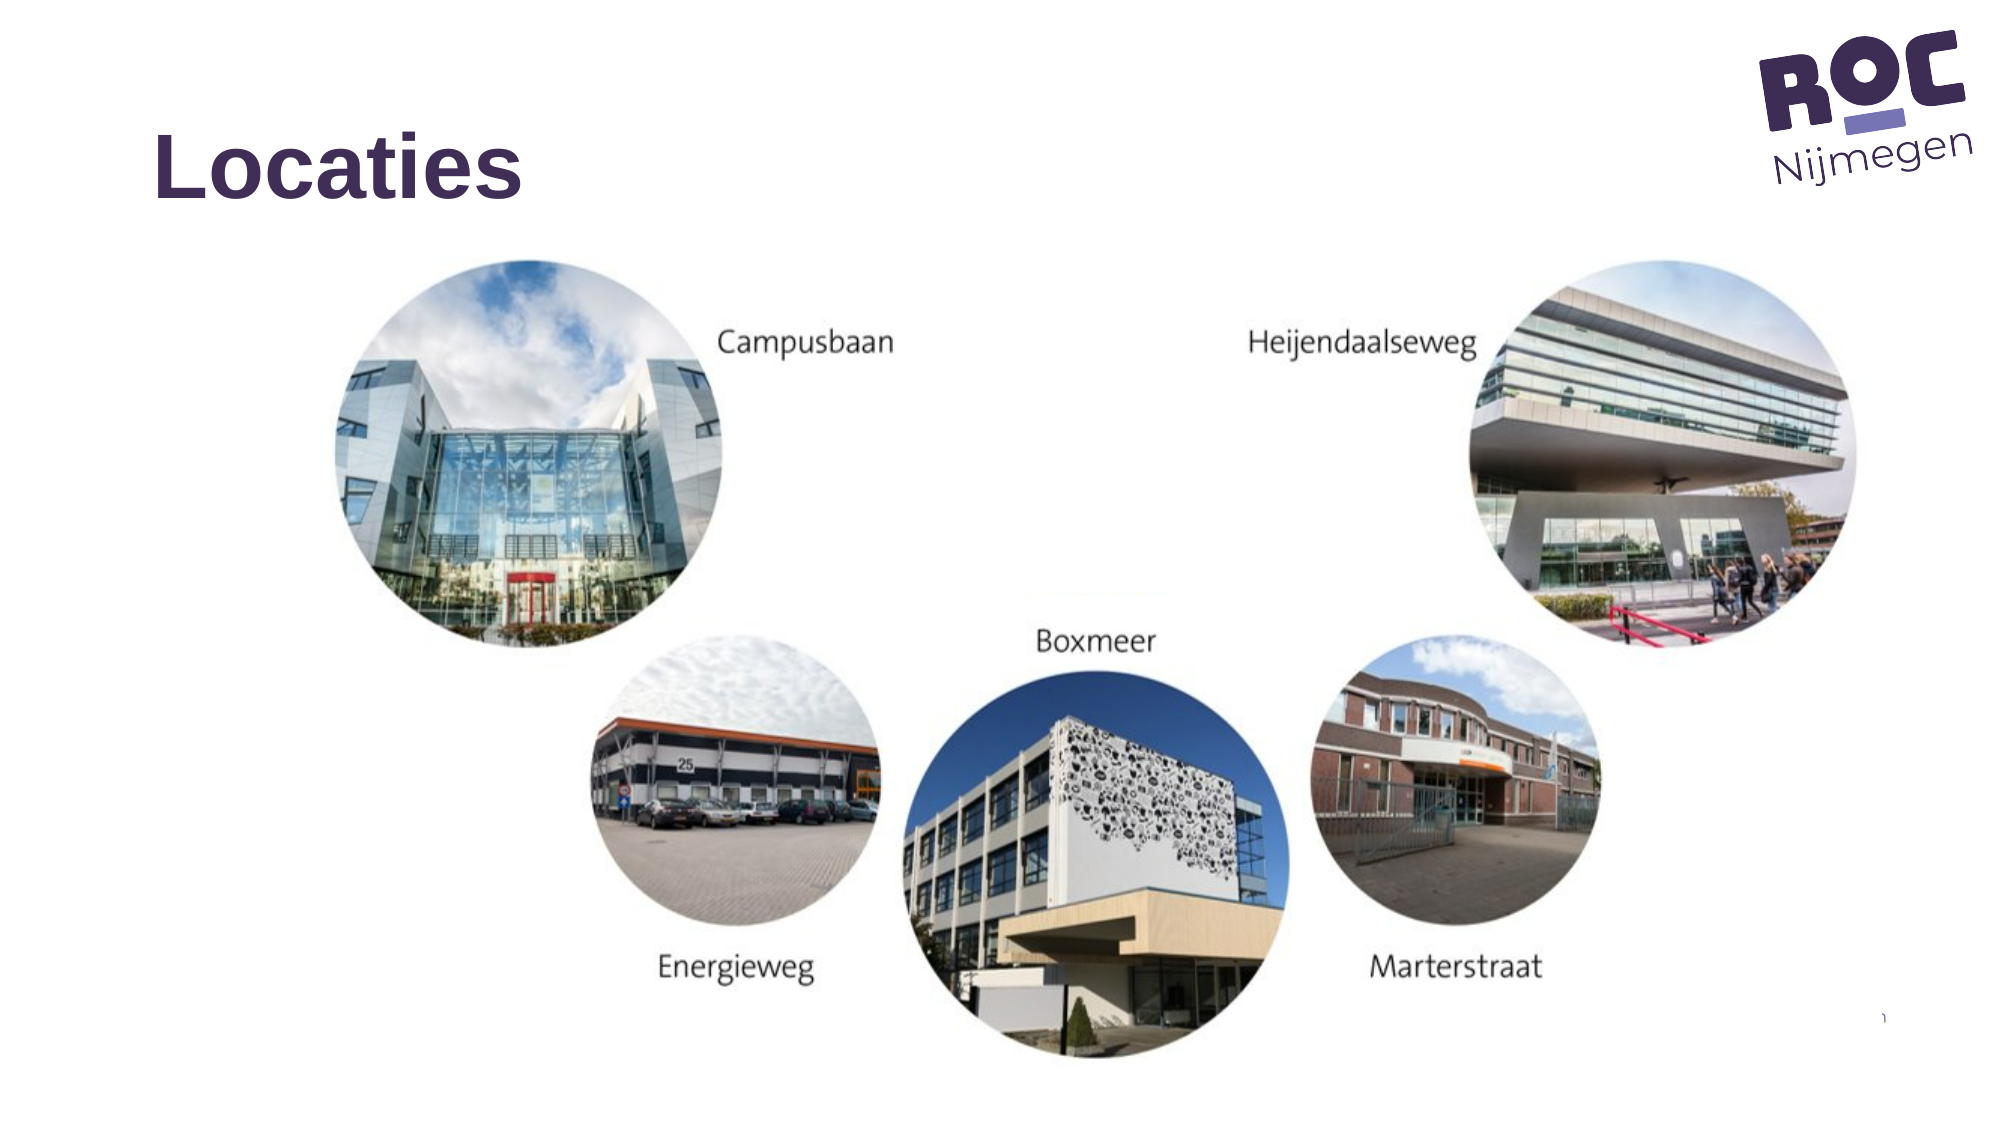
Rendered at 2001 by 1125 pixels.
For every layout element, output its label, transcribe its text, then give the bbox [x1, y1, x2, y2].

picture [0, 0, 2001, 1125]
title Locaties [137, 59, 1863, 278]
